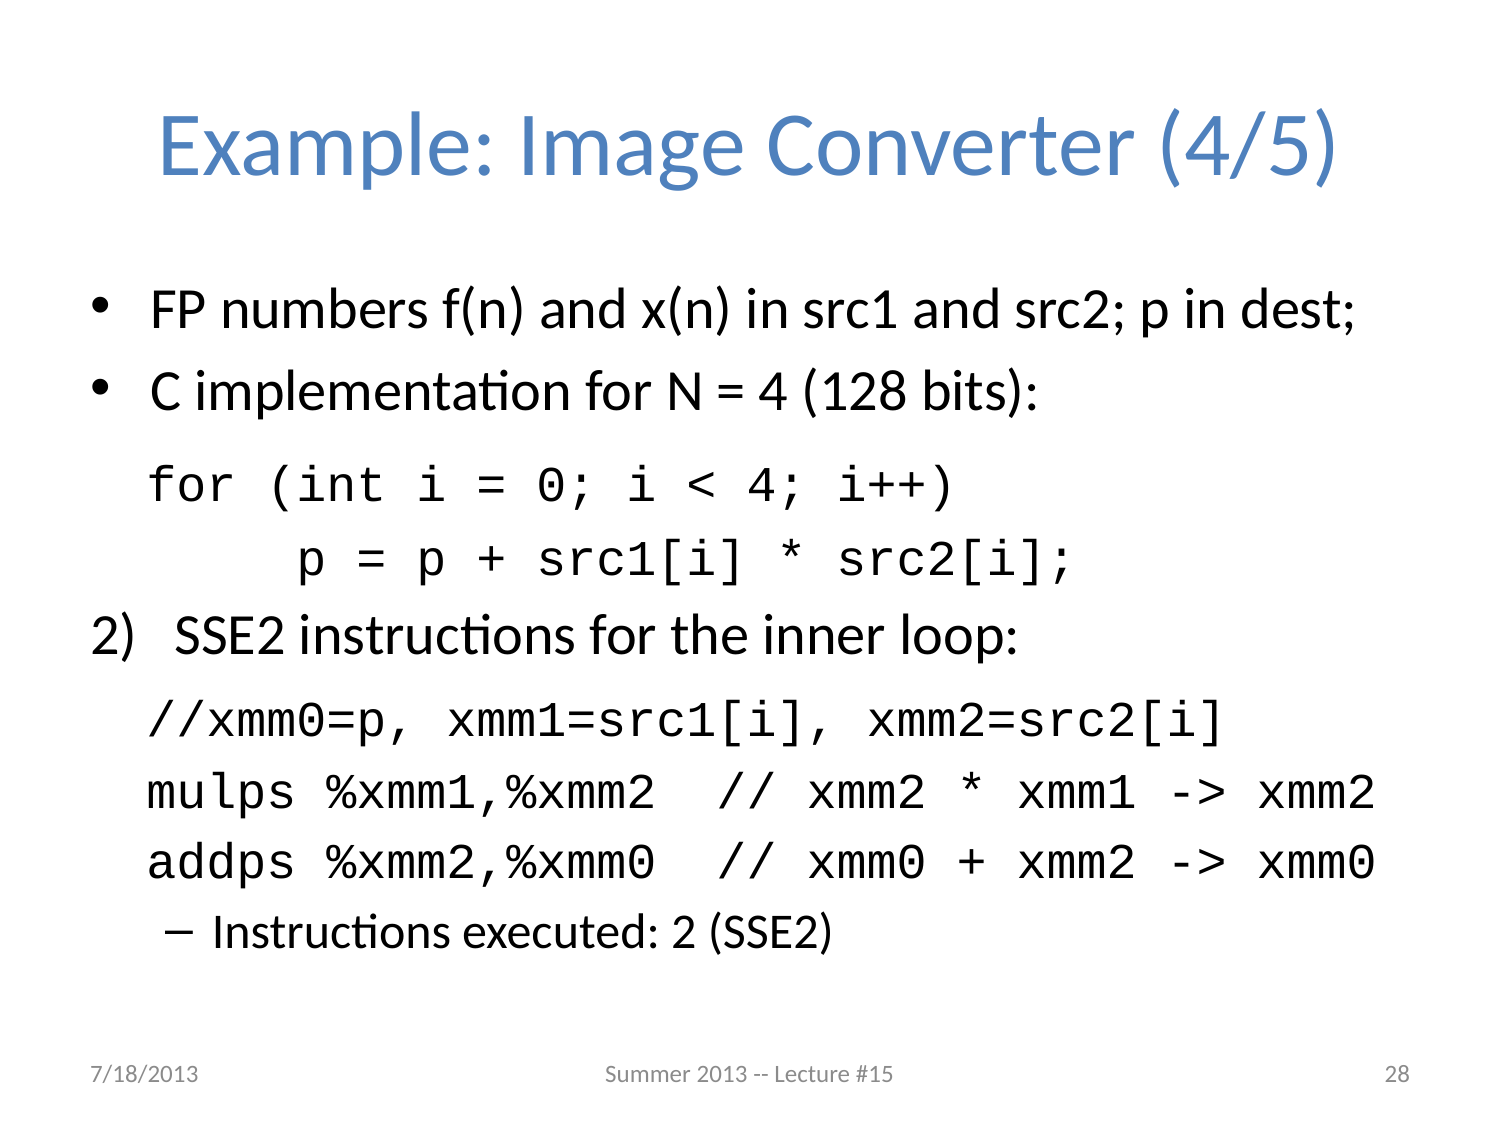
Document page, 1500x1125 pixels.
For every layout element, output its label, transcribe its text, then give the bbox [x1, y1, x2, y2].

footer Summer 2013 -- Lecture #15 [512, 1042, 988, 1103]
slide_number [75, 1042, 425, 1103]
slide_number 28 [1074, 1042, 1425, 1103]
list FP numbers f(n) and x(n) in src1 and src2; p in dest; C implementation for N = 4 (128 bits): for (int i = 0; i < 4; i++) p = p + src1[i] * src2[i]; SSE2 instructions for the inner loop: //xmm0=p, xmm1=src1[i], xmm2=src2[i] mulps %xmm1,%xmm2 // xmm2 * xmm1 -> xmm2 addps %xmm2,%xmm0 // xmm0 + xmm2 -> xmm0 Instructions executed: 2 (SSE2) [75, 262, 1425, 1073]
title Example: Image Converter (4/5) [75, 45, 1425, 233]
